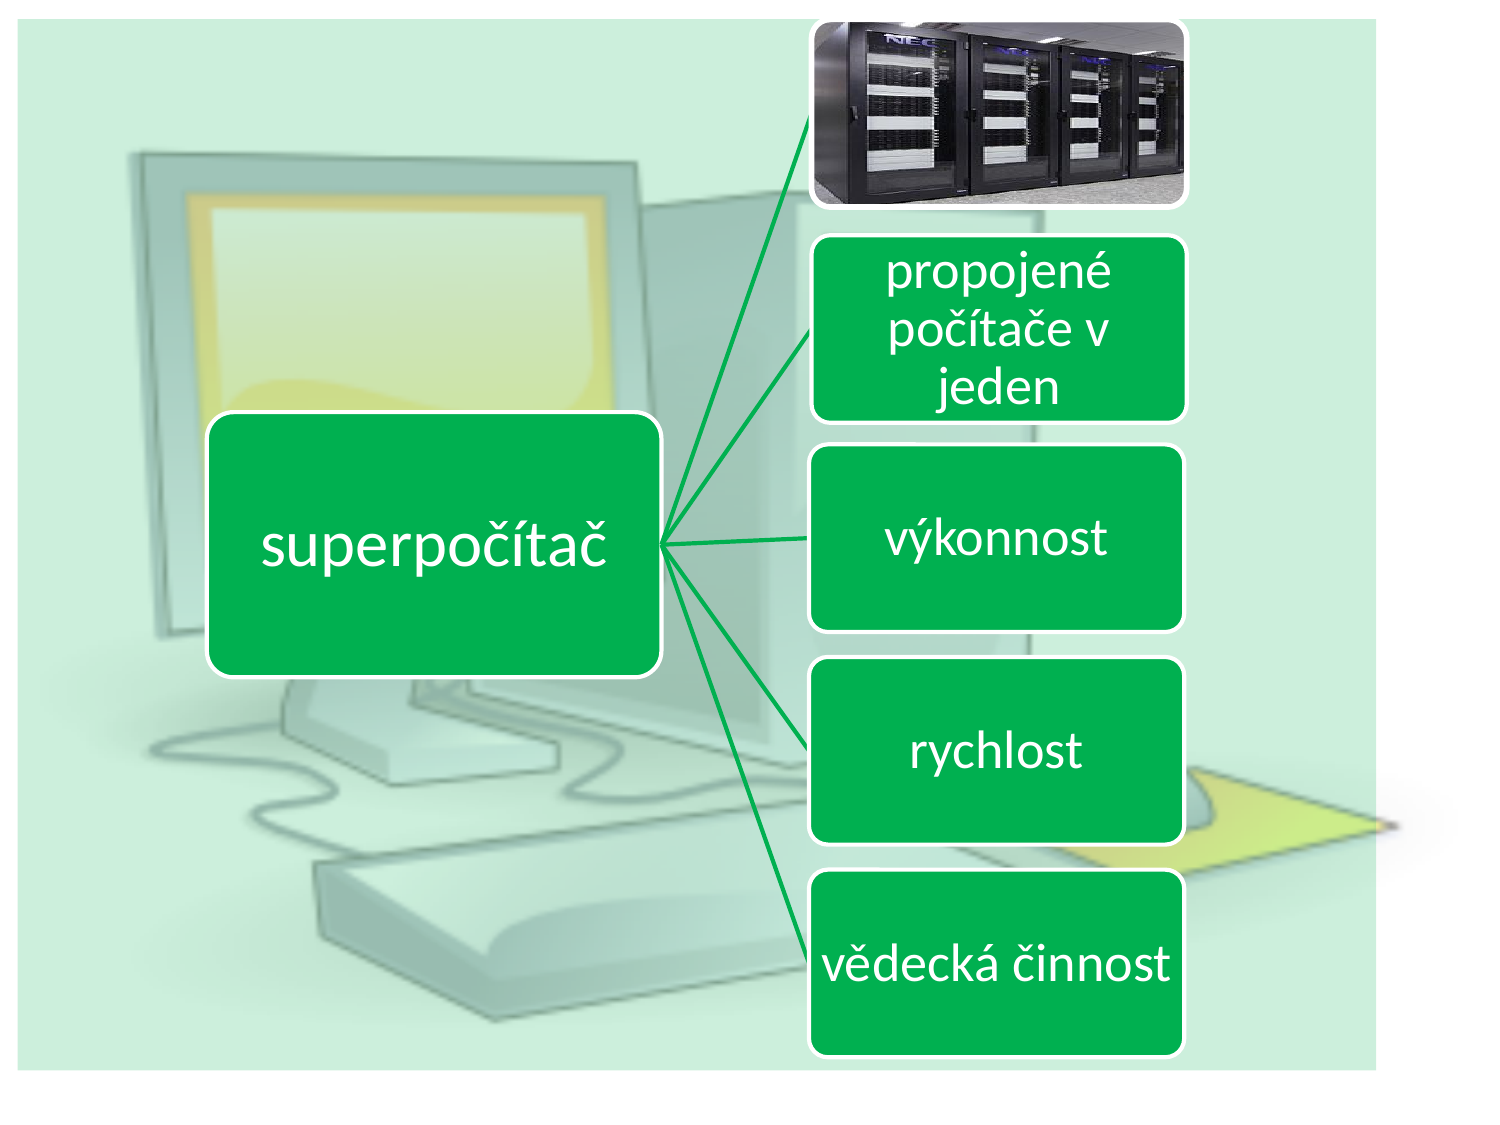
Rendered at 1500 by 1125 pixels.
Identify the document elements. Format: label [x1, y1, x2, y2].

text_box [17, 18, 1377, 1071]
picture [0, 0, 1500, 1125]
